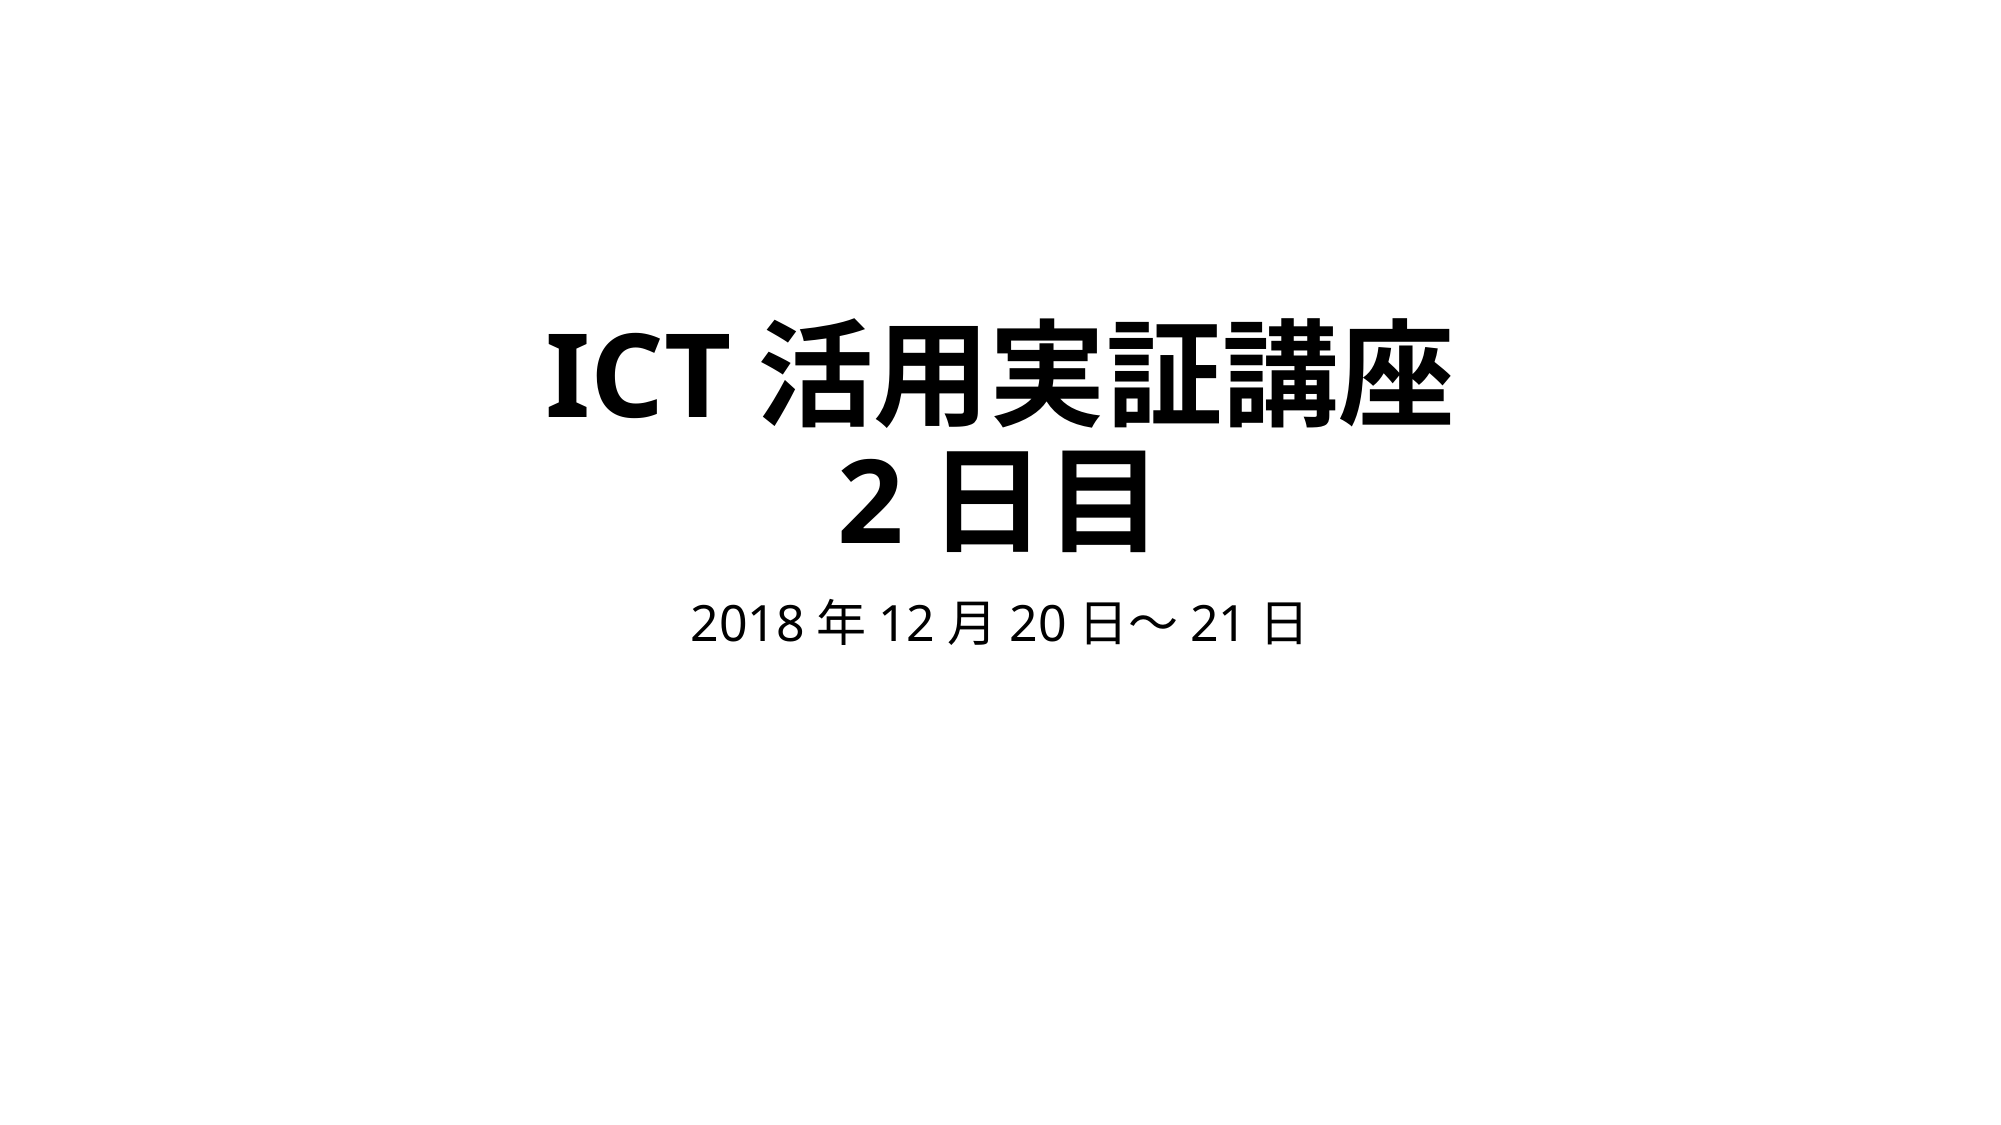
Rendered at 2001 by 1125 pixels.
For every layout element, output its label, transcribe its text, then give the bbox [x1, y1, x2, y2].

title ICT活用実証講座 2日目 [249, 184, 1750, 576]
subtitle 2018年12月20日〜21日 [249, 590, 1750, 863]
